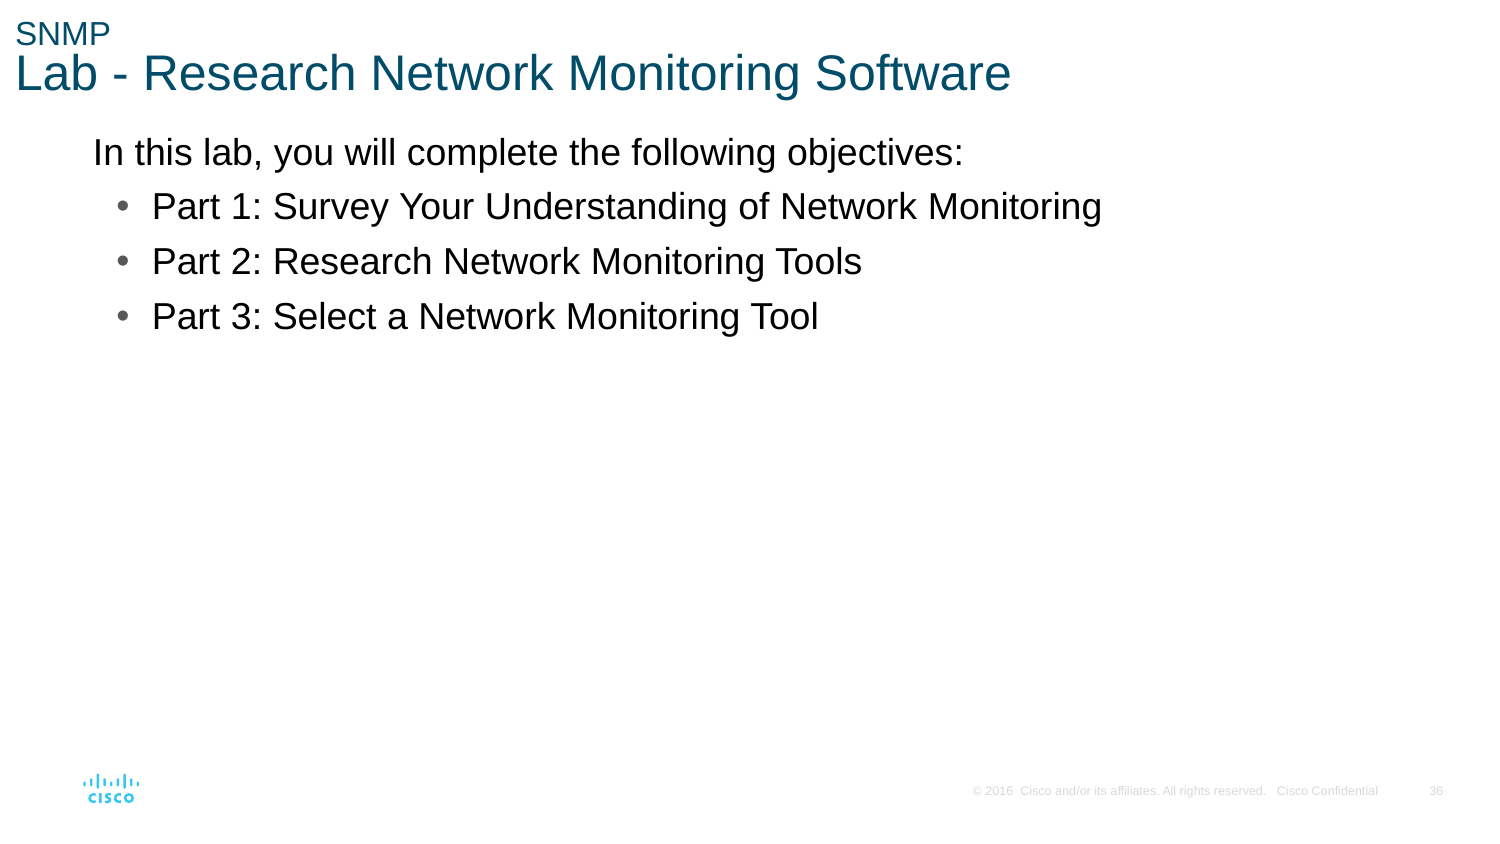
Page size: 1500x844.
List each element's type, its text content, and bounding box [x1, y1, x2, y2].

title SNMP Lab - Research Network Monitoring Software [0, 0, 1369, 121]
list In this lab, you will complete the following objectives: Part 1: Survey Your Understanding of Network Monitoring Part 2: Research Network Monitoring Tools Part 3: Select a Network Monitoring Tool [77, 120, 1437, 726]
